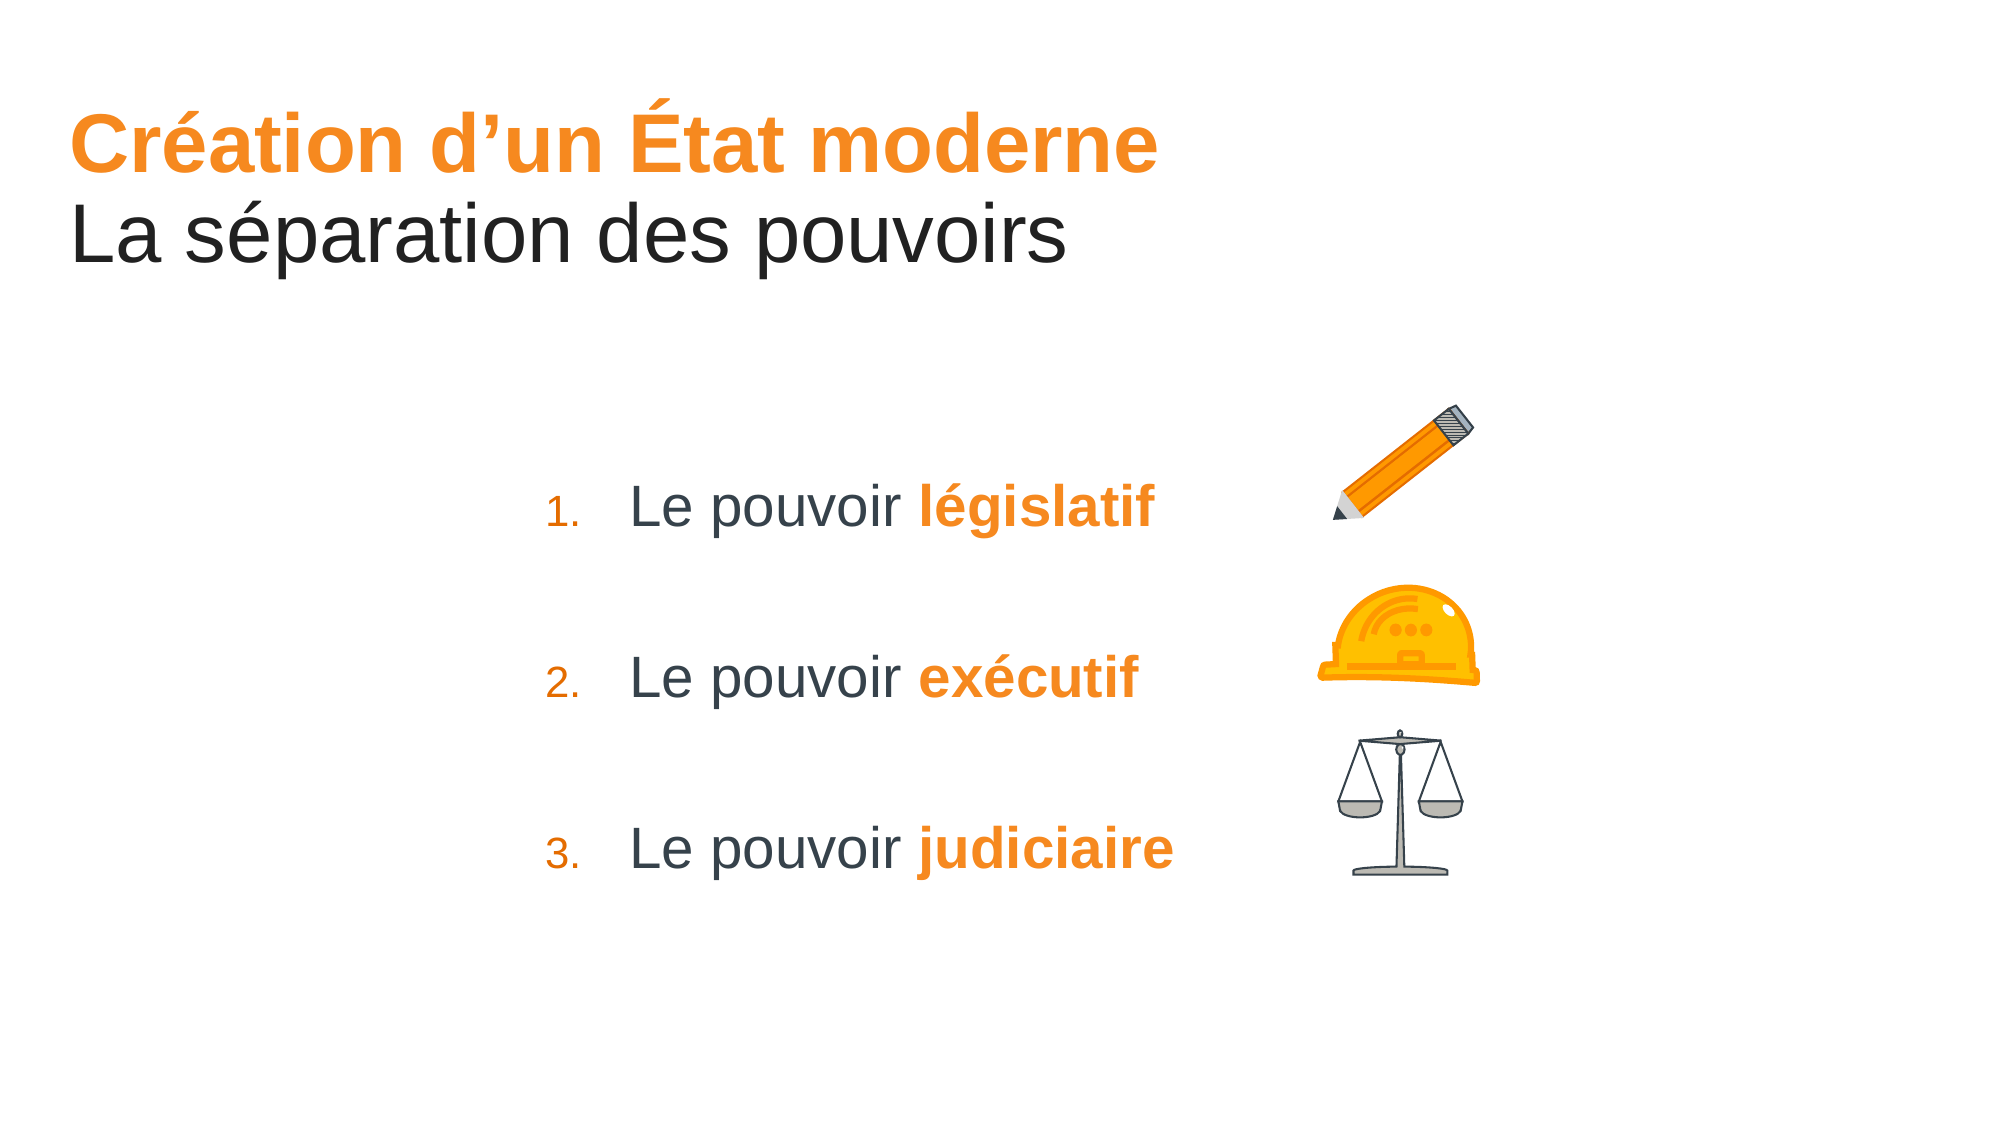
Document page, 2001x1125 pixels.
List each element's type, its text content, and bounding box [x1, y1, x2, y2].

list Le pouvoir législatif Le pouvoir exécutif Le pouvoir judiciaire [470, 347, 1282, 1023]
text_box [1383, 384, 1416, 551]
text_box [1338, 730, 1463, 875]
title Création d’un État moderne La séparation des pouvoirs [69, 100, 1779, 251]
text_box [1316, 592, 1472, 711]
